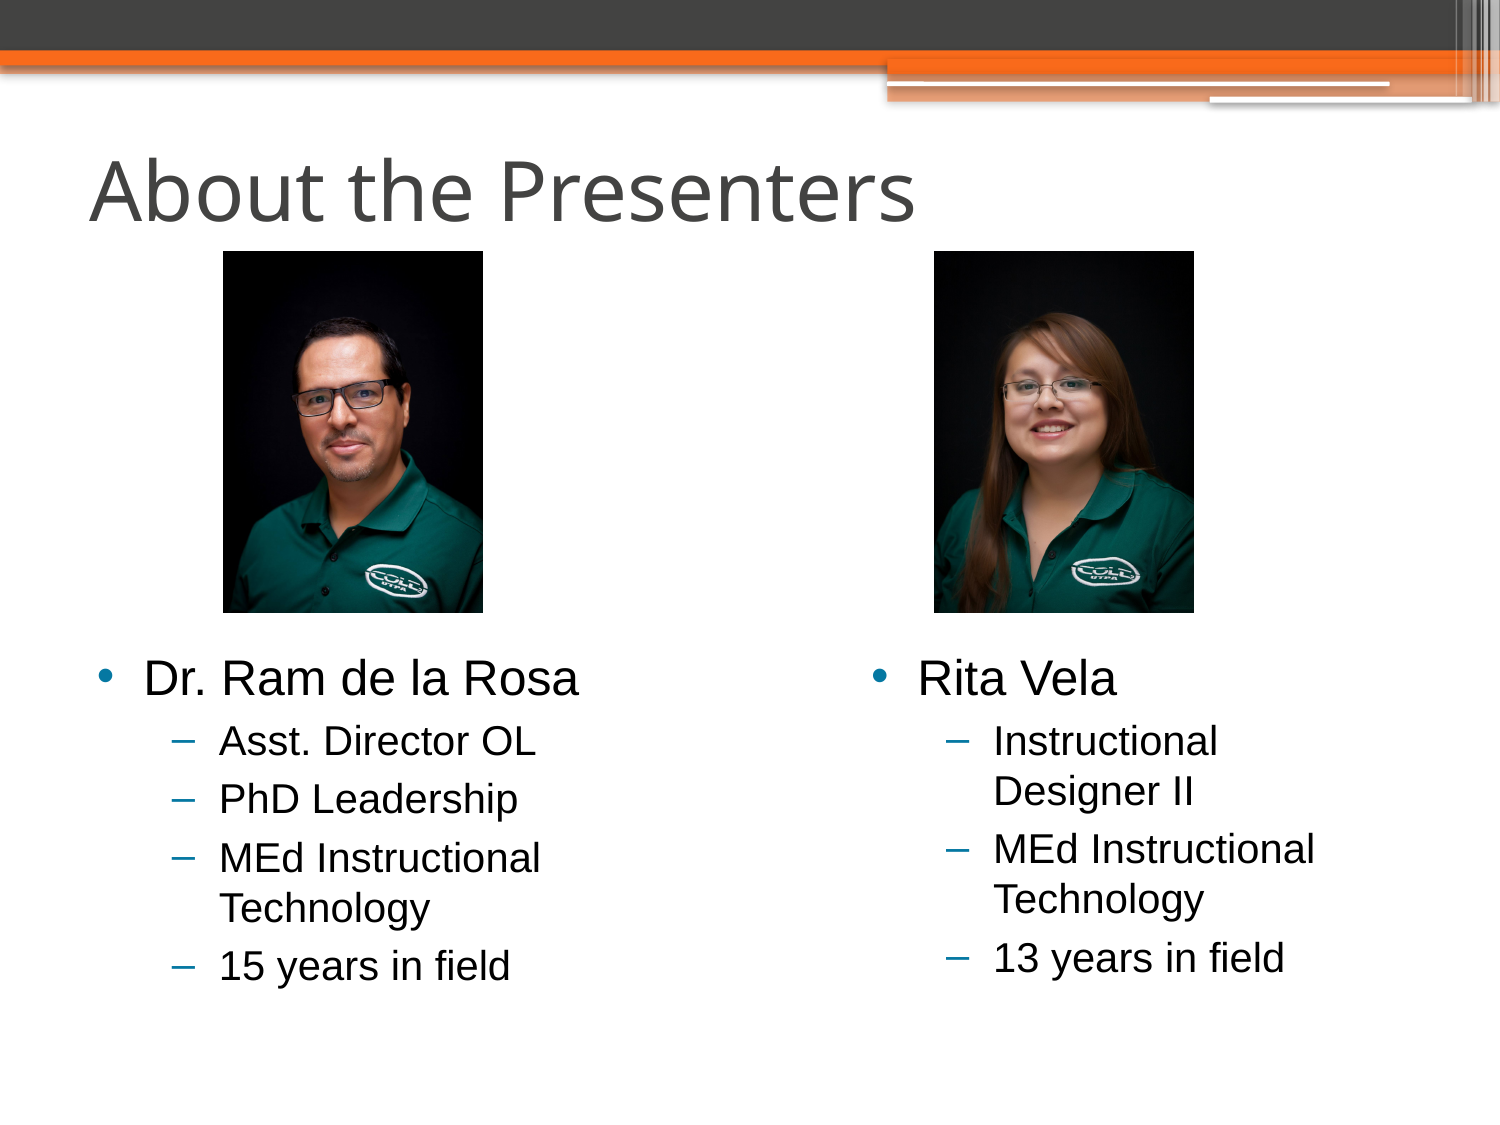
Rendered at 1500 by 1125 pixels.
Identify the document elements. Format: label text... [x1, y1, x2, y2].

title About the Presenters [75, 100, 1425, 276]
picture [934, 250, 1194, 614]
picture [223, 250, 483, 614]
text_box Rita Vela Instructional Designer II MEd Instructional Technology 13 years in field [871, 637, 1329, 1009]
text_box Dr. Ram de la Rosa Asst. Director OL PhD Leadership MEd Instructional Technology 15 years in field [96, 637, 631, 1009]
